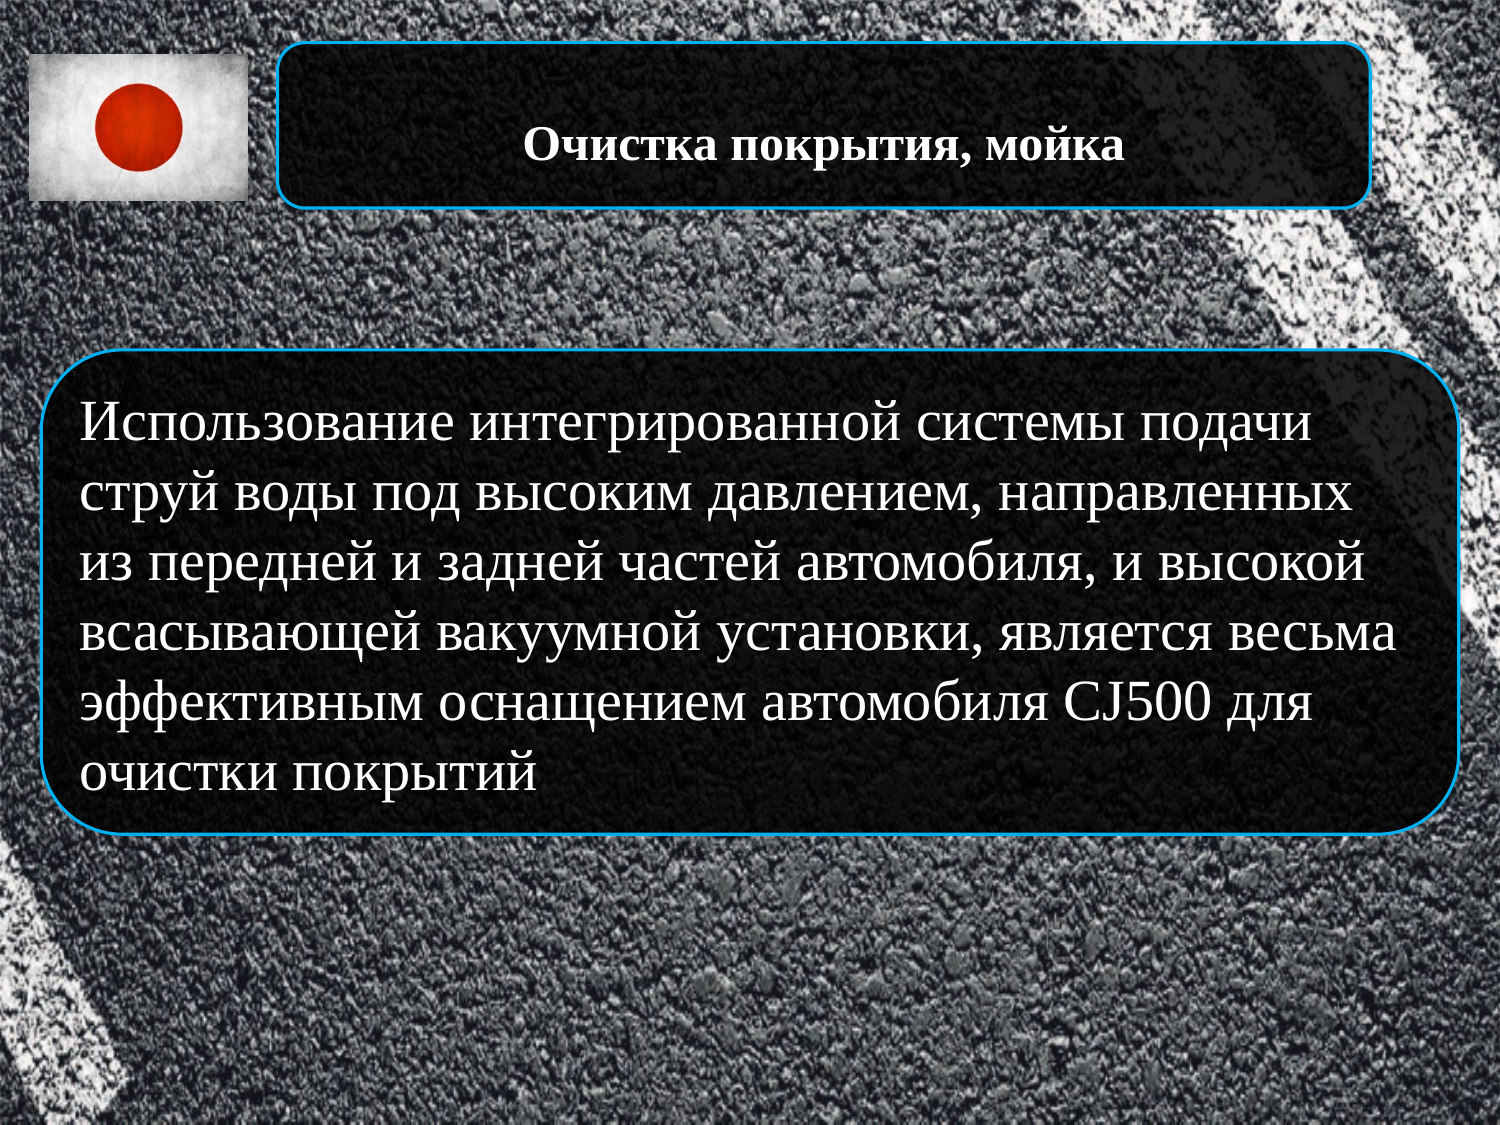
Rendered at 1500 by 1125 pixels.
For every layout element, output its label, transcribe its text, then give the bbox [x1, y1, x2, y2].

picture [0, 0, 1500, 1125]
text_box Очистка покрытия, мойка [277, 42, 1371, 209]
text_box [289, 204, 1223, 257]
text_box Использование интегрированной системы подачи струй воды под высоким давлением, направленных из передней и задней частей автомобиля, и высокой всасывающей вакуумной установки, является весьма эффективным оснащением автомобиля CJ500 для очистки покрытий [41, 349, 1459, 835]
